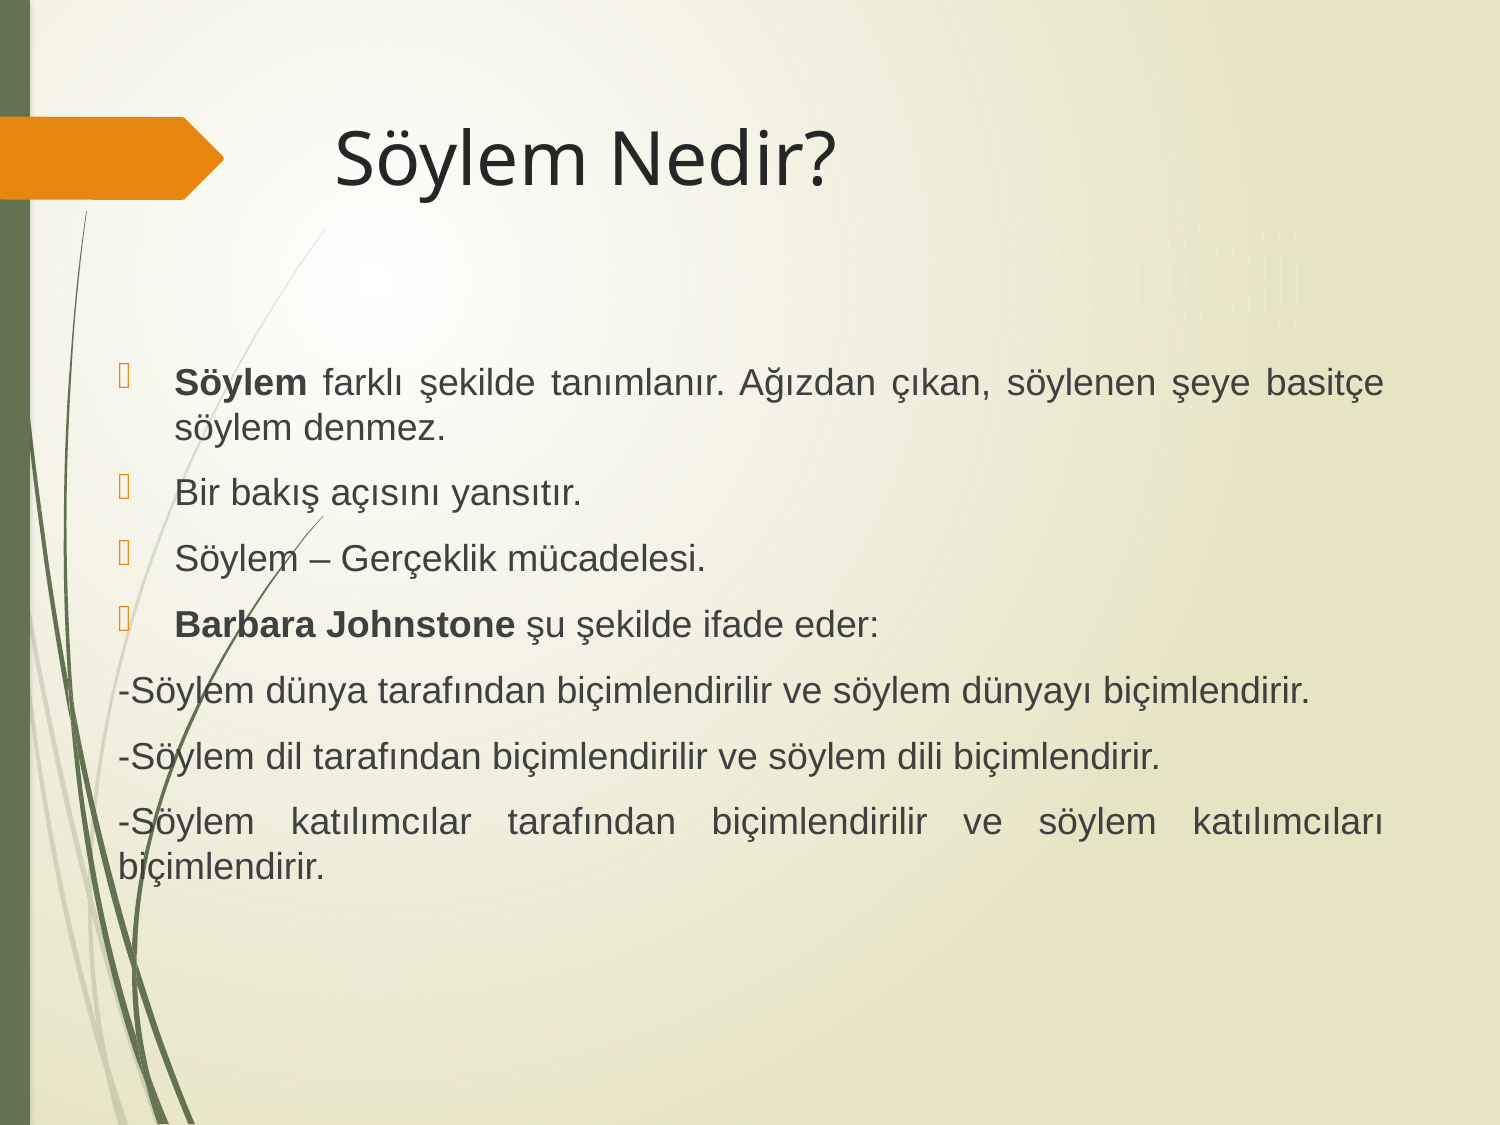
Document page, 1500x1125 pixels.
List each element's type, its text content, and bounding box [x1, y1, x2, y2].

list Söylem farklı şekilde tanımlanır. Ağızdan çıkan, söylenen şeye basitçe söylem denmez. Bir bakış açısını yansıtır. Söylem – Gerçeklik mücadelesi. Barbara Johnstone şu şekilde ifade eder: -Söylem dünya tarafından biçimlendirilir ve söylem dünyayı biçimlendirir. -Söylem dil tarafından biçimlendirilir ve söylem dili biçimlendirir. -Söylem katılımcılar tarafından biçimlendirilir ve söylem katılımcıları biçimlendirir. [102, 350, 1400, 970]
title Söylem Nedir? [319, 102, 1400, 313]
